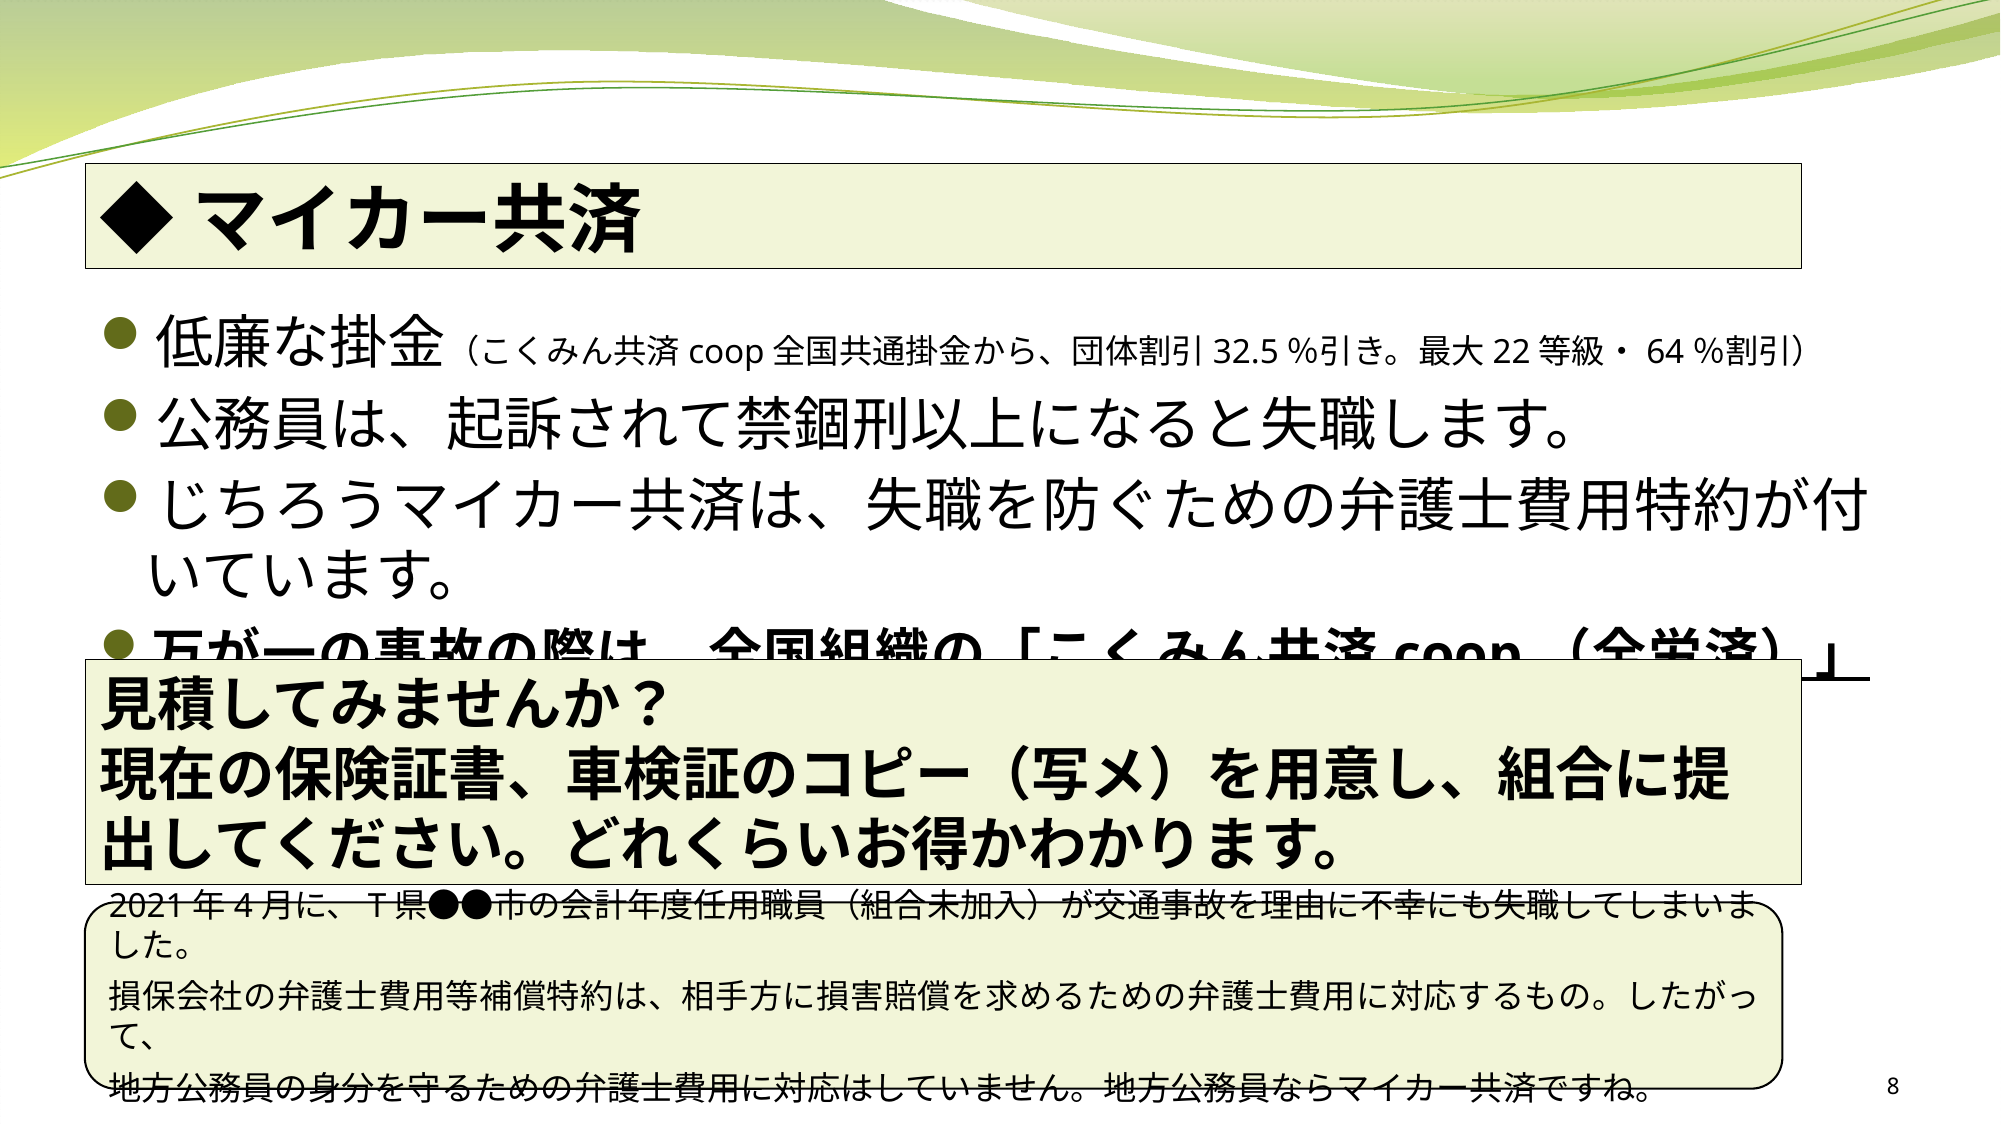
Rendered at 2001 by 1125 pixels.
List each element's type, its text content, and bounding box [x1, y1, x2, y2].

list 低廉な掛金（こくみん共済coop全国共通掛金から、団体割引32.5％引き。最大22等級・64％割引） 公務員は、起訴されて禁錮刑以上になると失職します。 じちろうマイカー共済は、失職を防ぐための弁護士費用特約が付いています。 万が一の事故の際は、全国組織の「こくみん共済coop（全労済）」が対応 [84, 206, 1885, 1042]
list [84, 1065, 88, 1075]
slide_number 8 [1733, 1042, 1900, 1103]
text_box ◆マイカー共済 [84, 163, 1802, 269]
text_box 2021年4月に、T県●●市の会計年度任用職員（組合未加入）が交通事故を理由に不幸にも失職してしまいました。 損保会社の弁護士費用等補償特約は、相手方に損害賠償を求めるための弁護士費用に対応するもの。したがって、 地方公務員の身分を守るための弁護士費用に対応はしていません。地方公務員ならマイカー共済ですね。 [84, 901, 1783, 1090]
text_box 見積してみませんか？ 現在の保険証書、車検証のコピー（写メ）を用意し、組合に提出してください。どれくらいお得かわかります。 [84, 659, 1802, 885]
